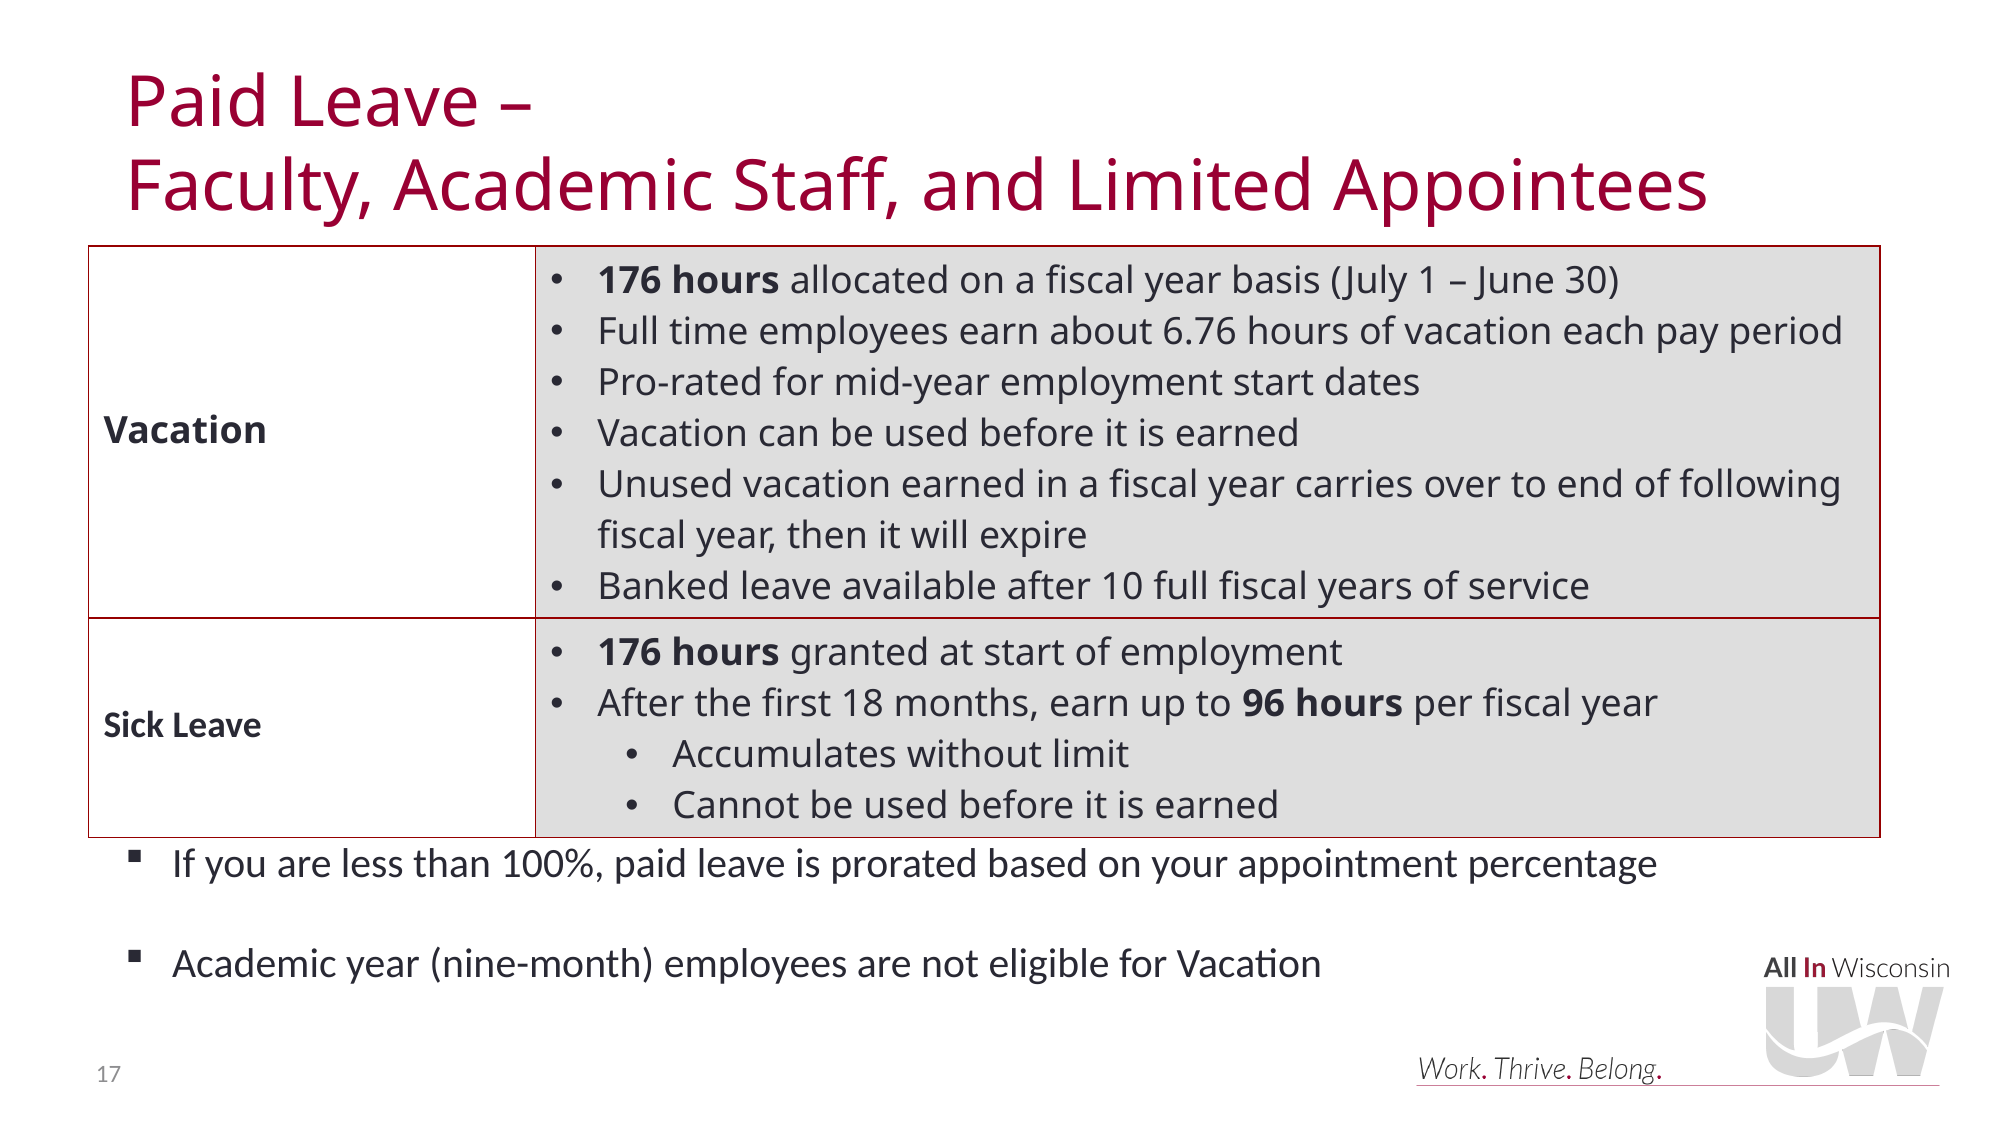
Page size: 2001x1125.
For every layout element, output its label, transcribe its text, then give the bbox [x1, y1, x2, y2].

text_box If you are less than 100%, paid leave is prorated based on your appointment percentage Academic year (nine-month) employees are not eligible for Vacation [110, 778, 1859, 994]
picture [1413, 957, 1954, 1091]
slide_number 17 [80, 1042, 165, 1103]
table_header 176 hours allocated on a fiscal year basis (July 1 – June 30) Full time employees earn about 6.76 hours of vacation each pay period Pro-rated for mid-year employment start dates Vacation can be used before it is earned Unused vacation earned in a fiscal year carries over to end of following fiscal year, then it will expire Banked leave available after 10 full fiscal years of service [536, 247, 1879, 617]
title Paid Leave – Faculty, Academic Staff, and Limited Appointees [110, 45, 1902, 233]
table_cell Sick Leave [89, 619, 535, 837]
table_cell 176 hours granted at start of employment After the first 18 months, earn up to 96 hours per fiscal year Accumulates without limit Cannot be used before it is earned [536, 619, 1879, 837]
table_header Vacation [89, 247, 535, 617]
